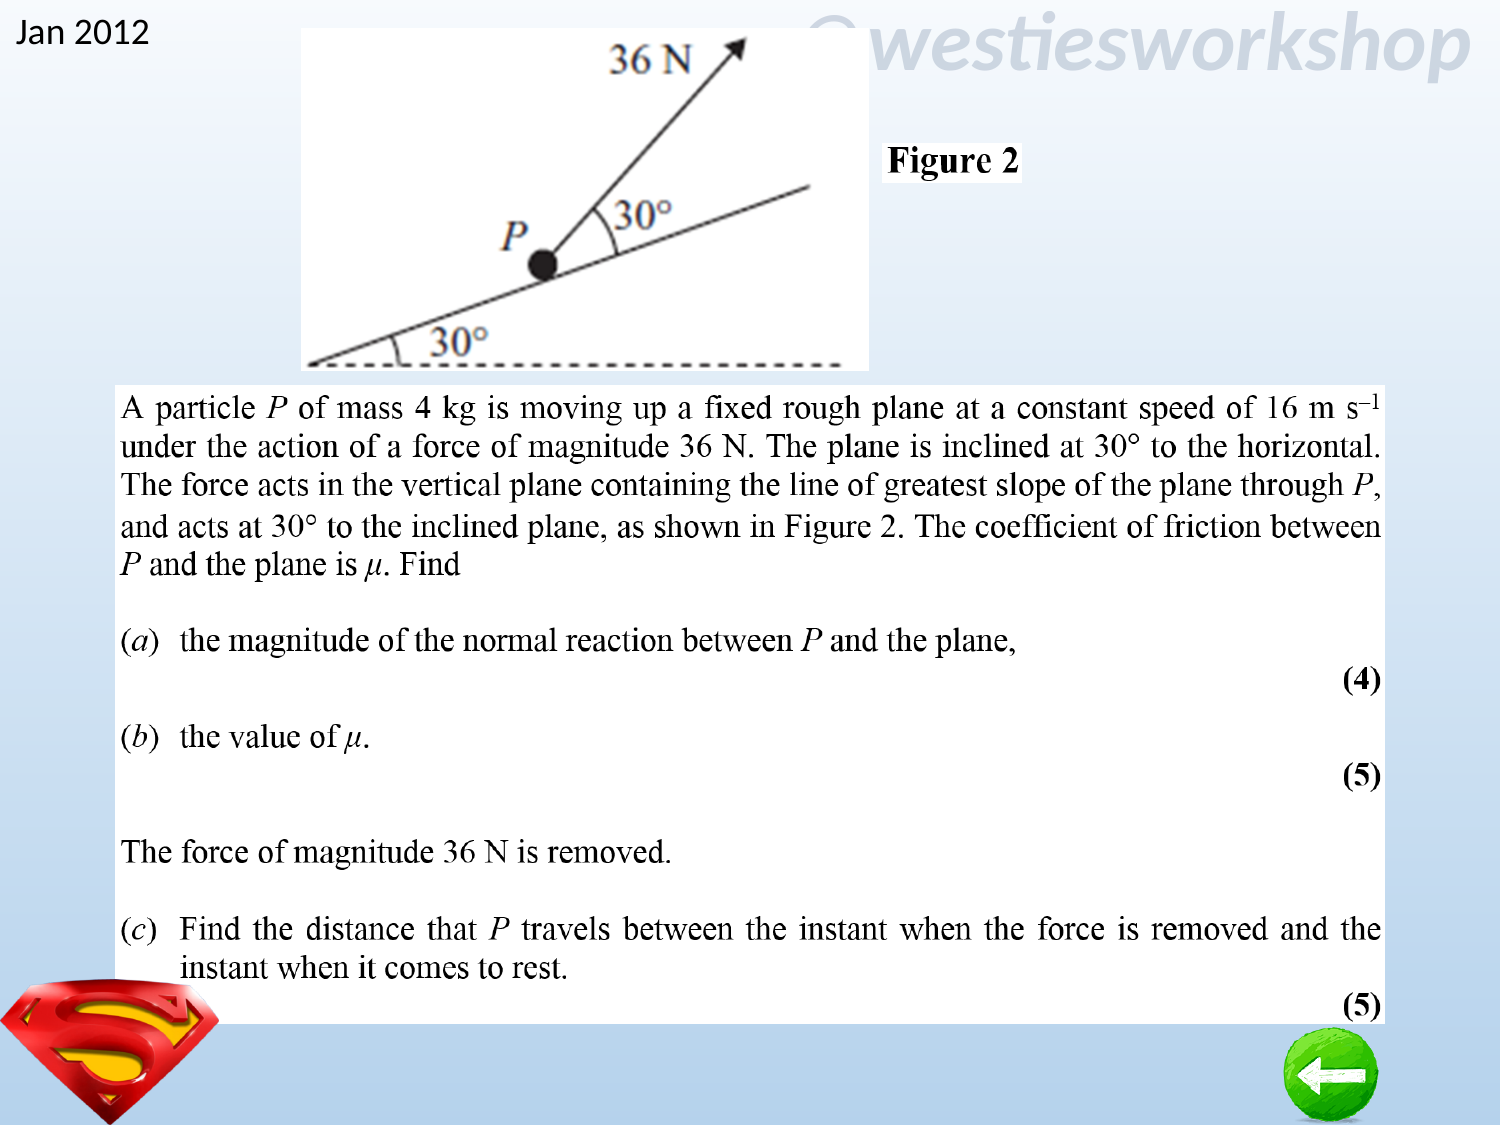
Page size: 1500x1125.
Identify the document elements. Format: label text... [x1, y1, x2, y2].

picture [301, 28, 869, 371]
picture [1281, 1027, 1380, 1125]
text_box Jan 2012 [1, 0, 165, 60]
picture [882, 143, 1022, 183]
picture [0, 385, 1385, 1125]
